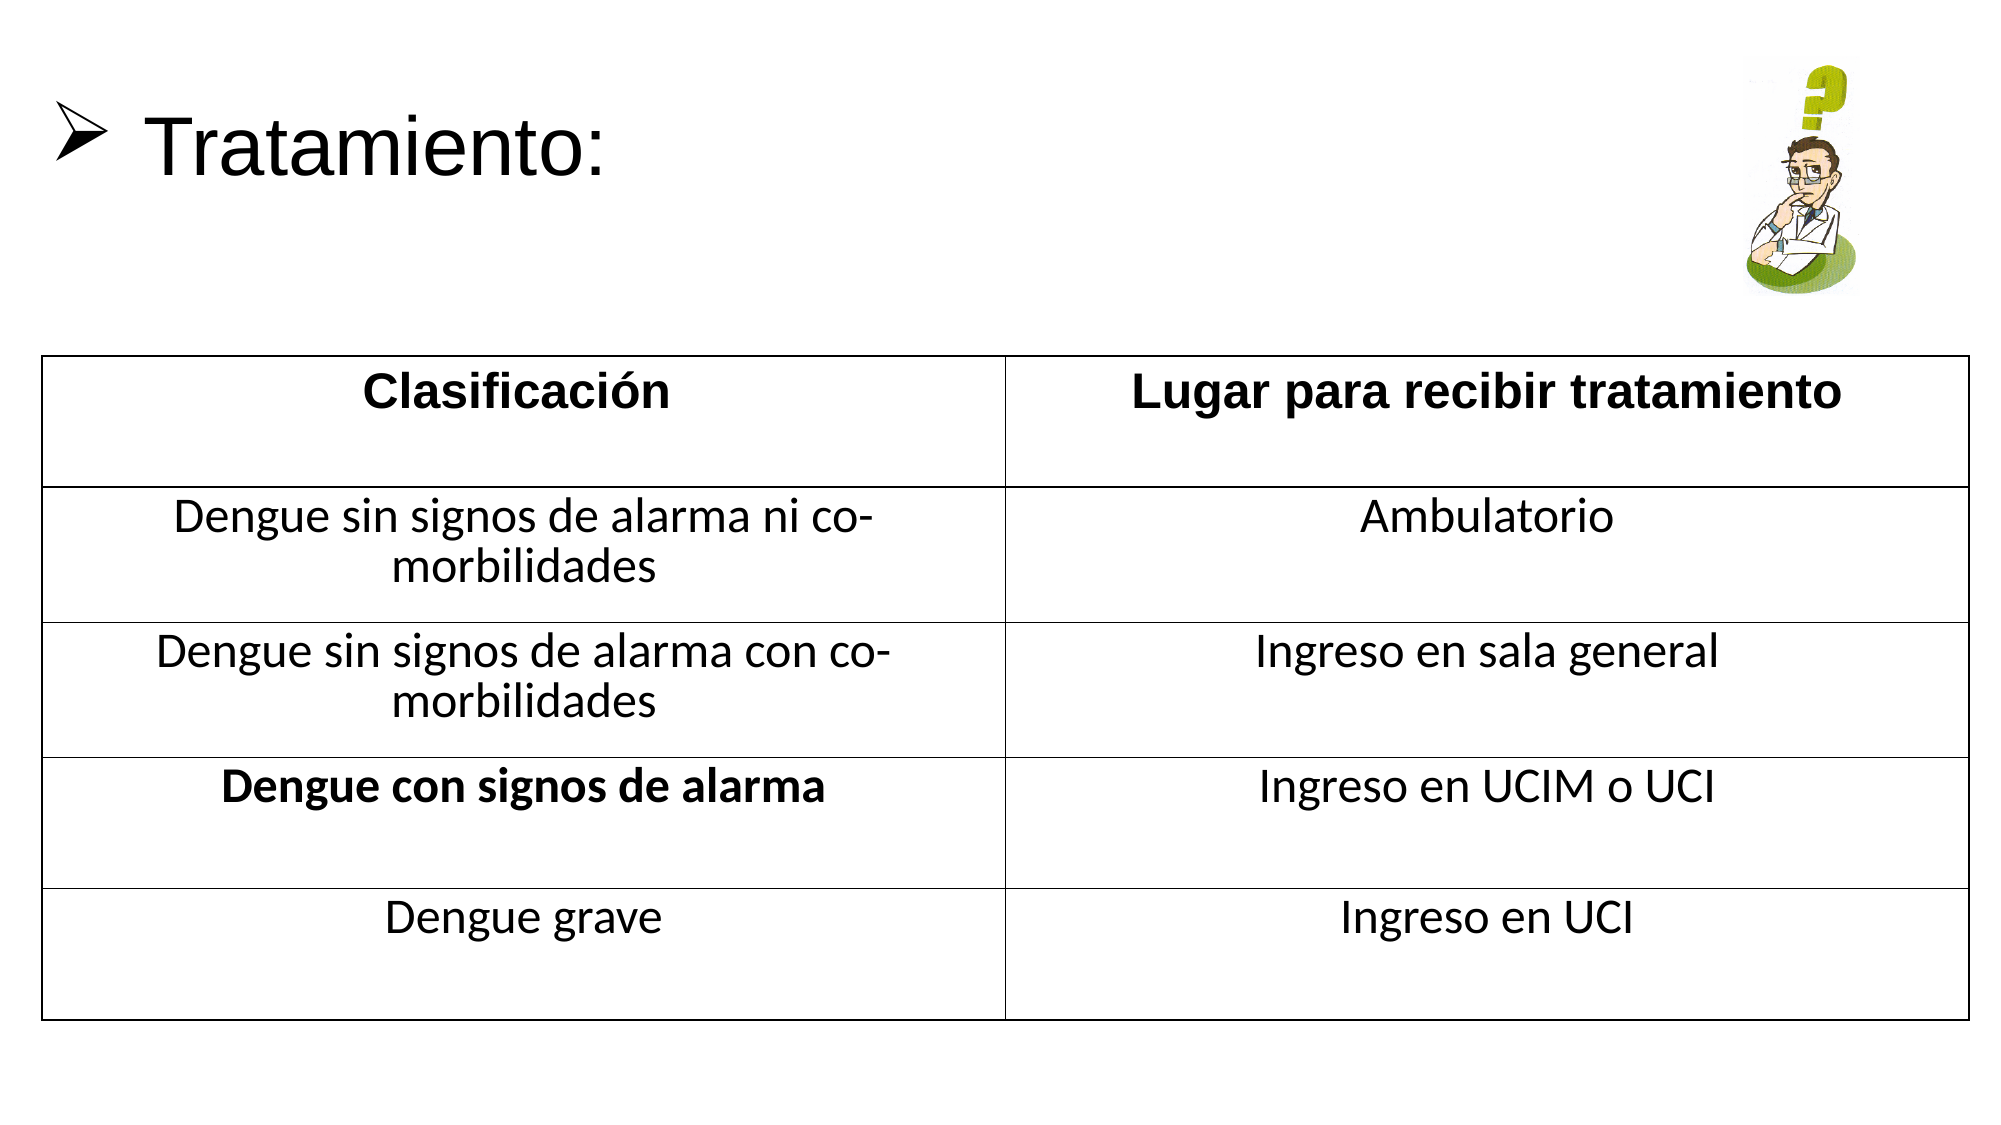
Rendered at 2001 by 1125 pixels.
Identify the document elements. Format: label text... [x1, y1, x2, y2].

table_cell Dengue grave [43, 889, 1005, 1019]
table_header Lugar para recibir tratamiento [1006, 357, 1968, 486]
table_cell Ingreso en UCI [1006, 889, 1968, 1019]
table_header Clasificación [43, 357, 1005, 486]
picture [1743, 56, 1860, 296]
table_cell Dengue sin signos de alarma ni co-morbilidades [43, 488, 1005, 622]
table_cell Ambulatorio [1006, 488, 1968, 622]
table_cell Ingreso en sala general [1006, 623, 1968, 757]
table_cell Dengue sin signos de alarma con co-morbilidades [43, 623, 1005, 757]
text_box Tratamiento: [35, 84, 623, 200]
table_cell Ingreso en UCIM o UCI [1006, 758, 1968, 888]
table_cell Dengue con signos de alarma [43, 758, 1005, 888]
